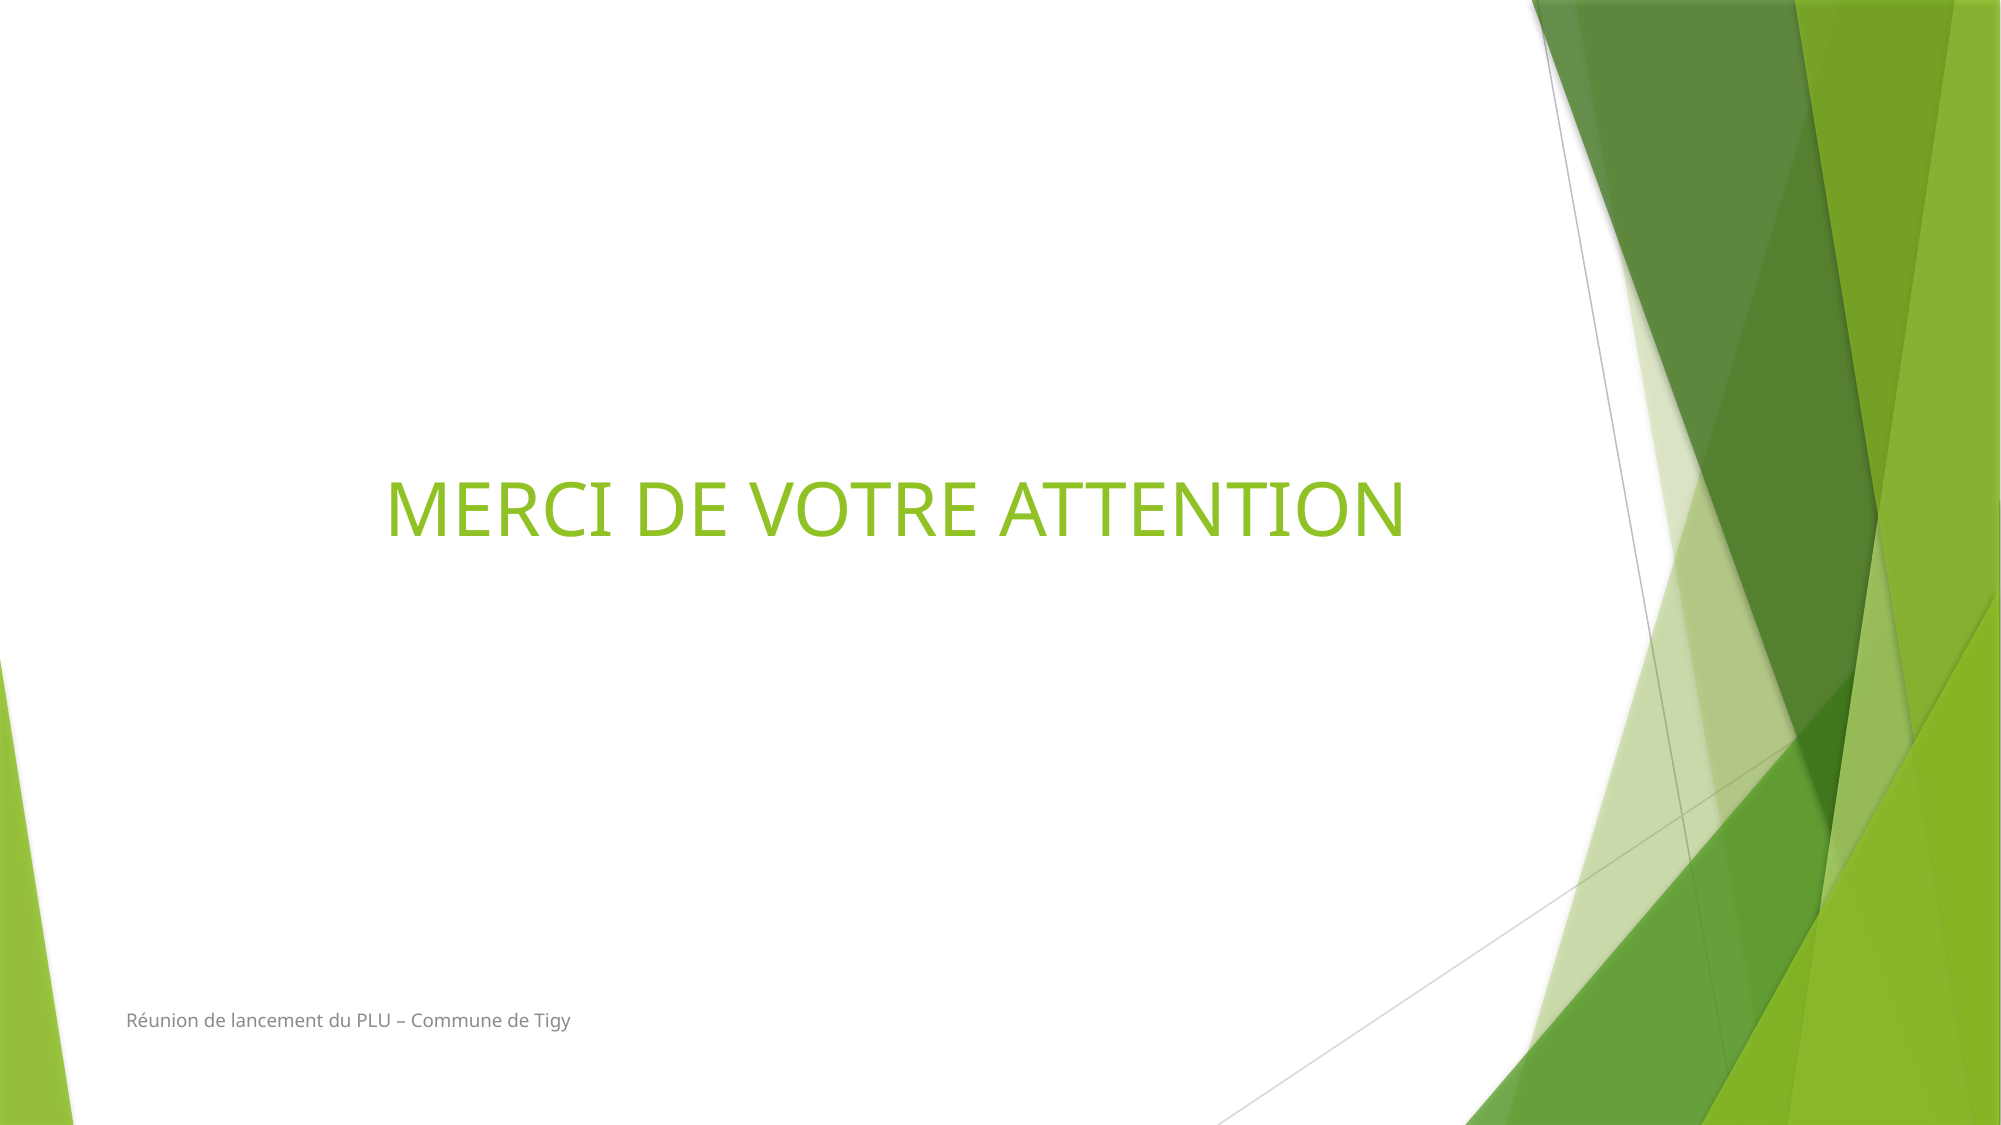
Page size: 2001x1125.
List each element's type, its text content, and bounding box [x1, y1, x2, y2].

footer Réunion de lancement du PLU – Commune de Tigy [111, 991, 1145, 1051]
title MERCI DE VOTRE ATTENTION [192, 454, 1603, 671]
